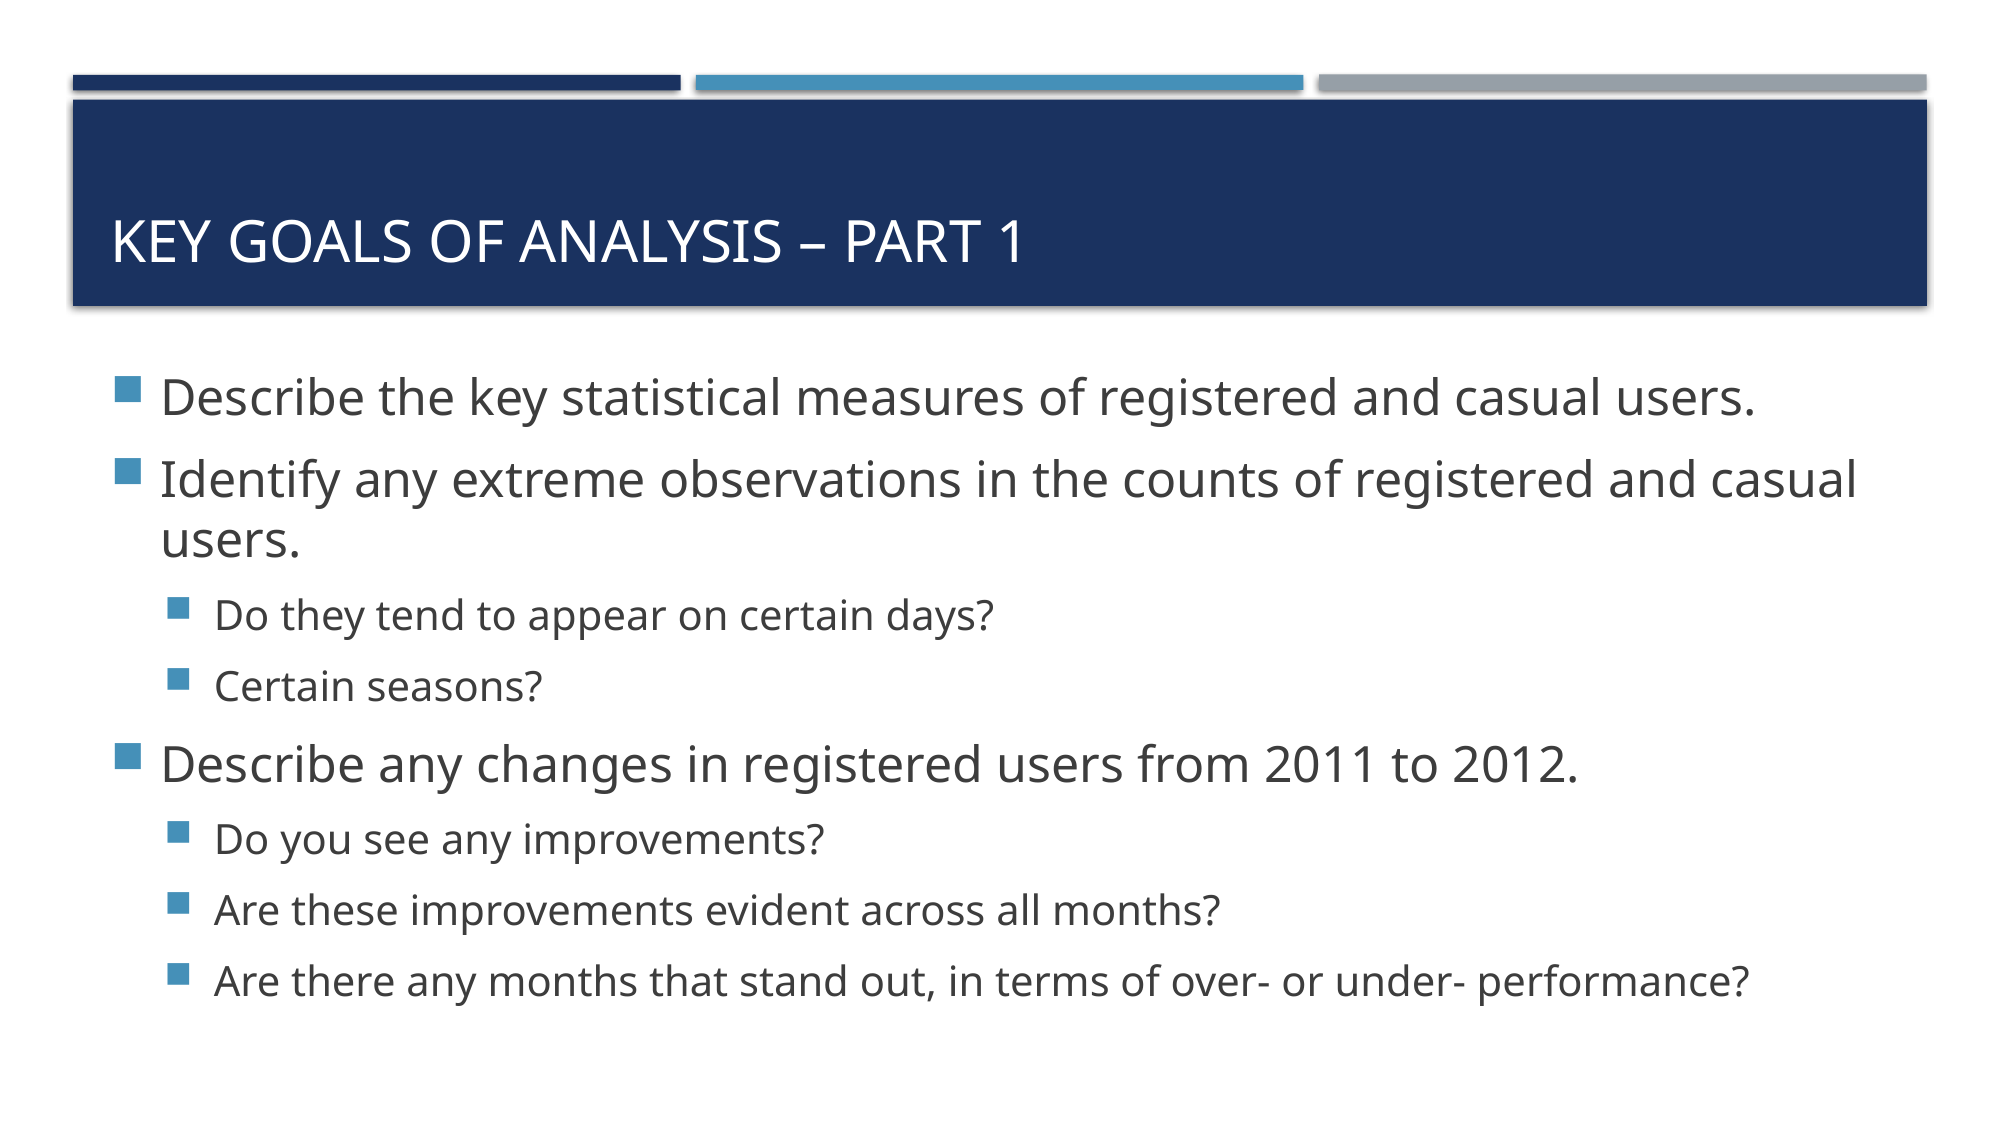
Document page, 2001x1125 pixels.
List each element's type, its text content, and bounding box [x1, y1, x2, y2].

list Describe the key statistical measures of registered and casual users. Identify any extreme observations in the counts of registered and casual users. Do they tend to appear on certain days? Certain seasons? Describe any changes in registered users from 2011 to 2012. Do you see any improvements? Are these improvements evident across all months? Are there any months that stand out, in terms of over- or under- performance? [95, 357, 1905, 1083]
title Key Goals of Analysis – Part 1 [95, 119, 1905, 282]
